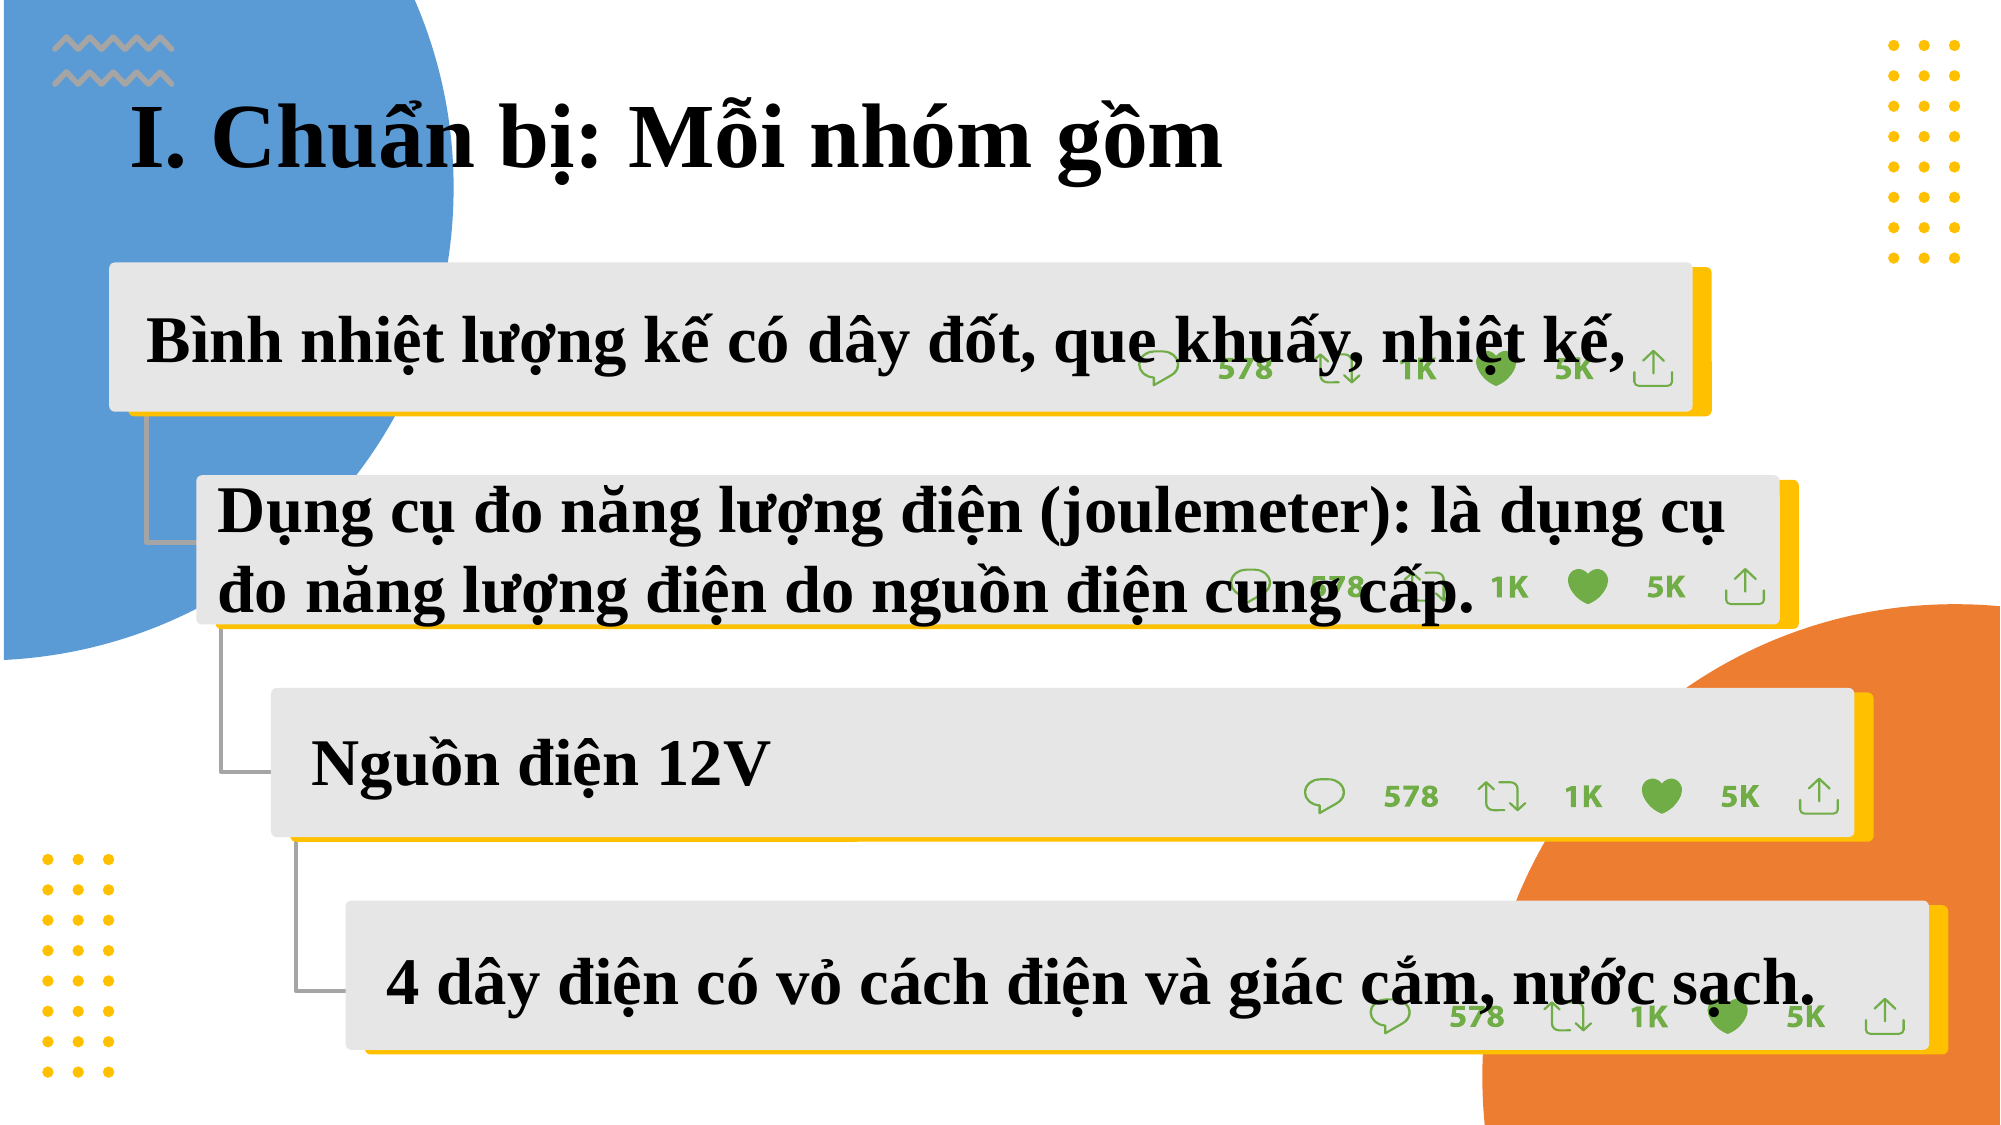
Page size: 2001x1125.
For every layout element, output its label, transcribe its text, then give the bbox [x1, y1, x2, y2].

list Bình nhiệt lượng kế có dây đốt, que khuấy, nhiệt kế, [109, 276, 1739, 395]
list Nguồn điện 12V [291, 700, 1664, 819]
list 4 dây điện có vỏ cách điện và giác cắm, nước sạch. [366, 918, 1877, 1038]
list Dụng cụ đo năng lượng điện (joulemeter): là dụng cụ đo năng lượng điện do nguồn điện cung cấp. [197, 486, 1783, 605]
title I. Chuẩn bị: Mỗi nhóm gồm [109, 56, 1923, 182]
